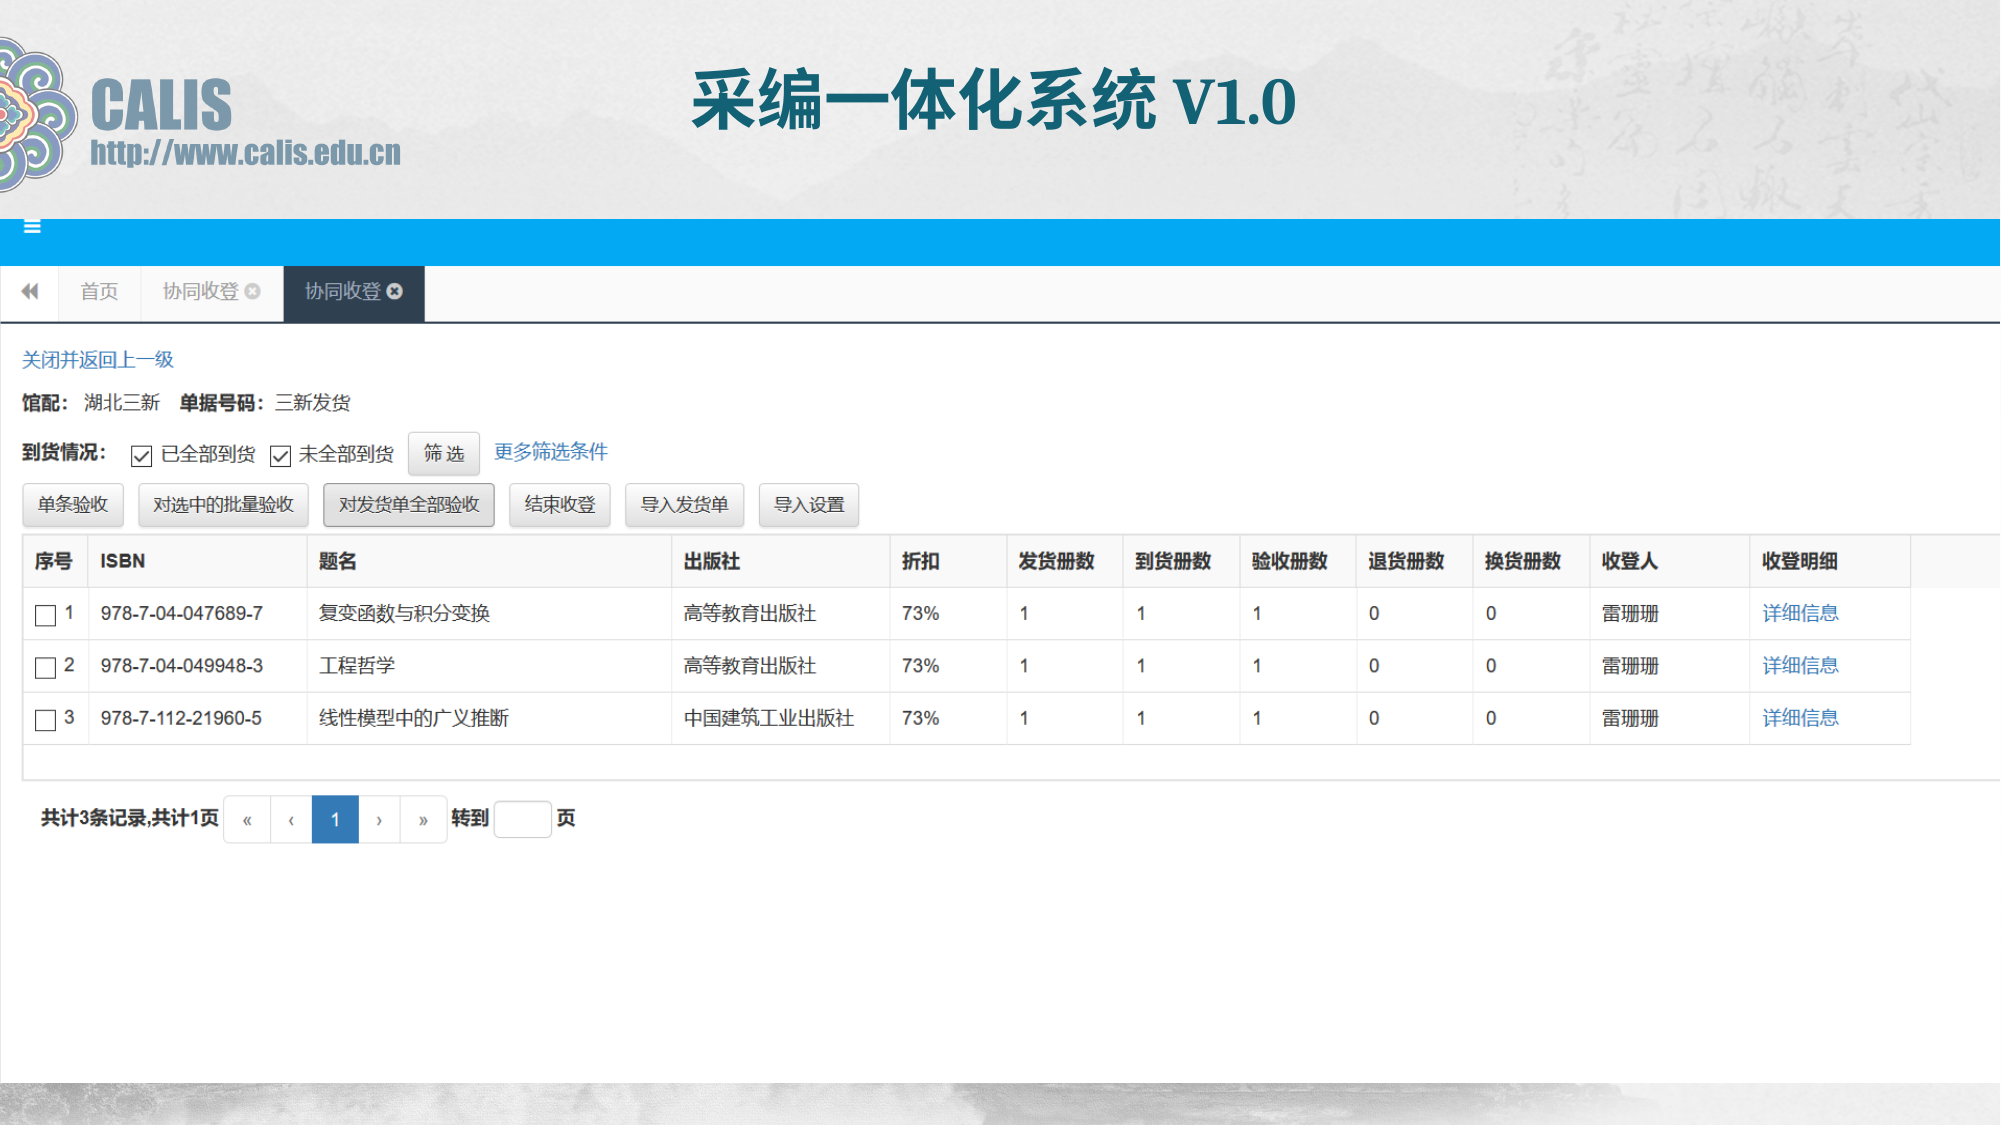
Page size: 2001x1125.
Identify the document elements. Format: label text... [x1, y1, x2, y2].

title 采编一体化系统V1.0 [413, 29, 1575, 166]
picture [0, 0, 2001, 222]
picture [0, 267, 2001, 1125]
